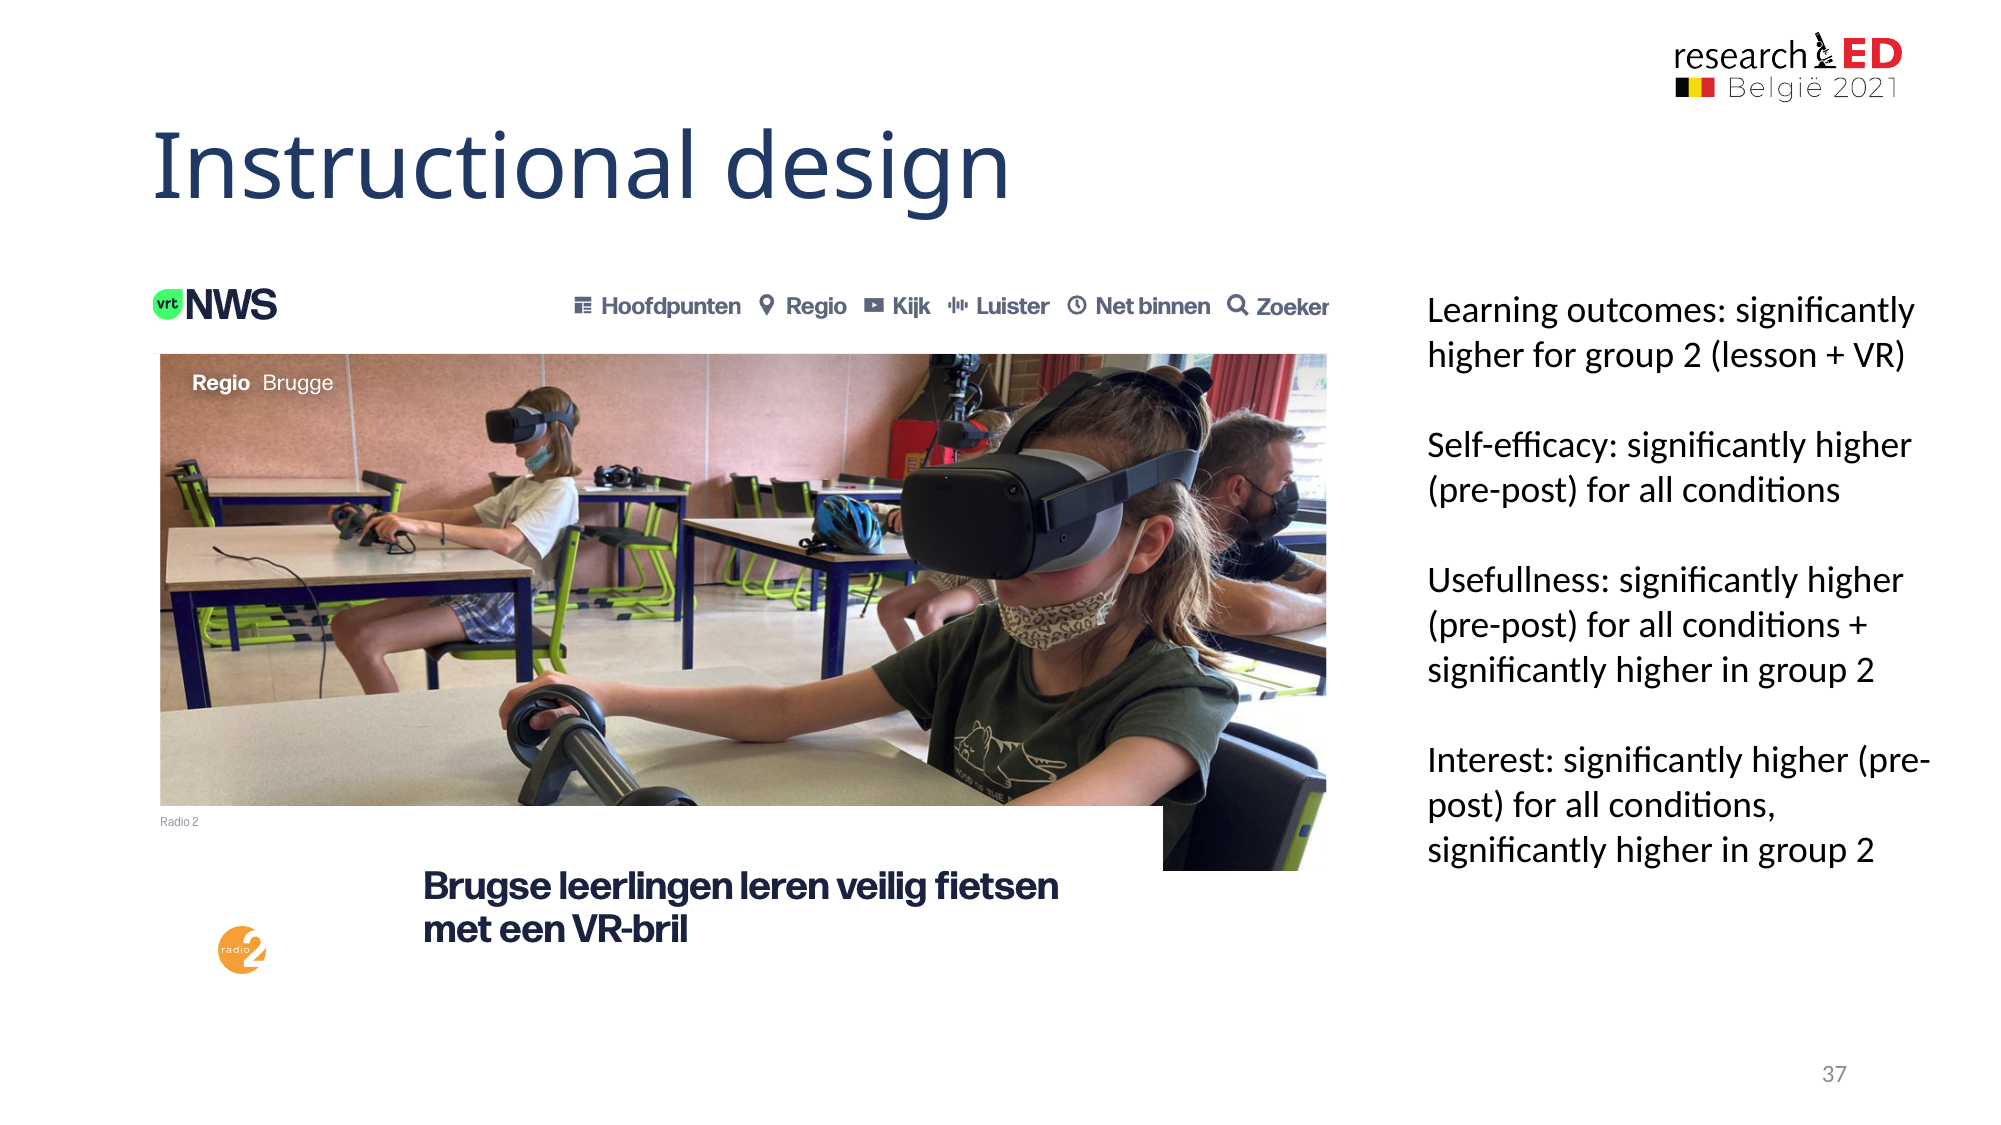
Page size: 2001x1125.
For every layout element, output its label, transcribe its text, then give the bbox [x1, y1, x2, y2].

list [153, 260, 1329, 975]
title Instructional design [137, 59, 1863, 278]
text_box Learning outcomes: significantly higher for group 2 (lesson + VR) Self-efficacy: significantly higher (pre-post) for all conditions Usefullness: significantly higher (pre-post) for all conditions + significantly higher in group 2 Interest: significantly higher (pre-post) for all conditions, significantly higher in group 2 [1412, 277, 1956, 1125]
picture [1675, 32, 1902, 105]
